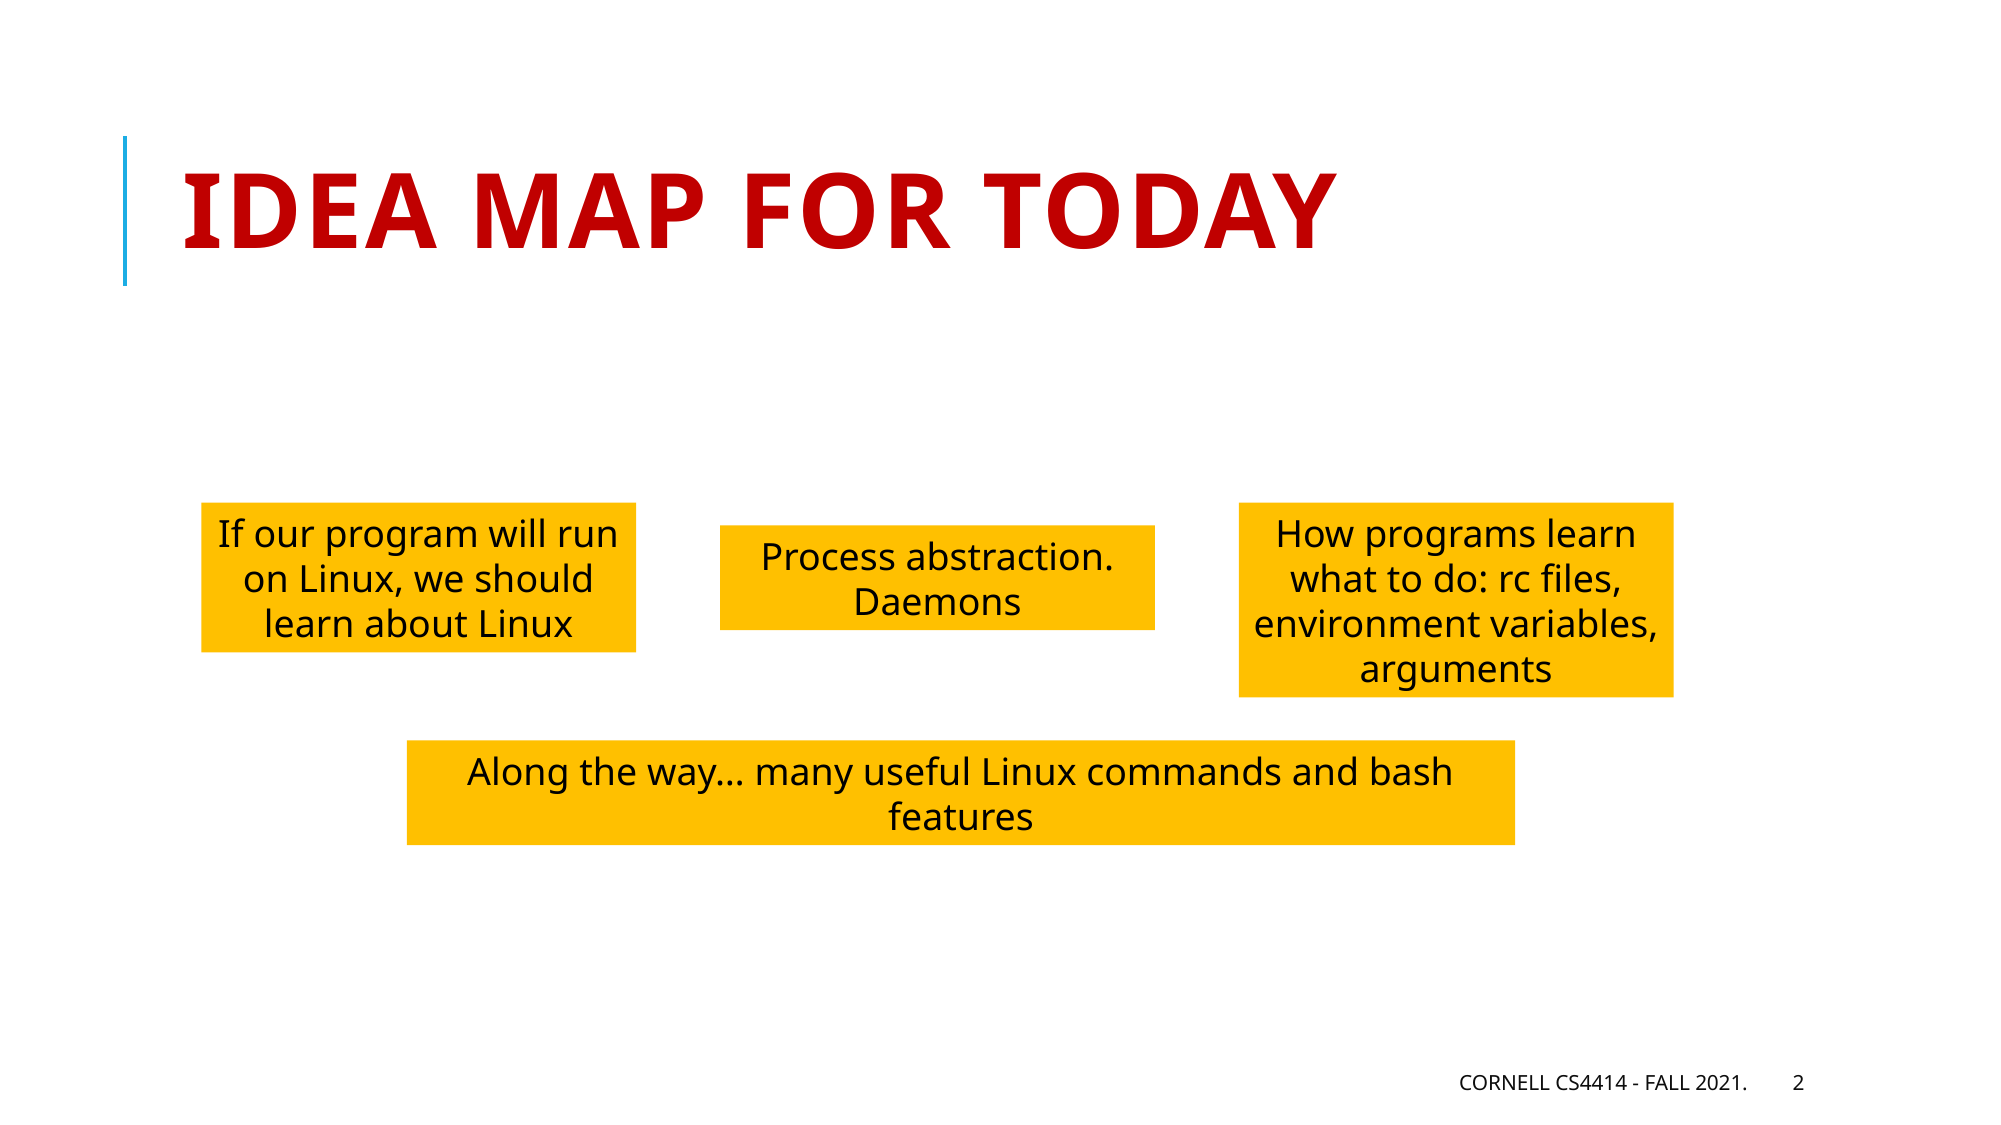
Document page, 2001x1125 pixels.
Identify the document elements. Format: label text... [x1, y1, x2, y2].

slide_number 2 [1777, 1061, 1938, 1107]
text_box Along the way… many useful Linux commands and bash features [406, 740, 1516, 846]
text_box How programs learn what to do: rc files, environment variables, arguments [1238, 502, 1674, 698]
text_box If our program will run on Linux, we should learn about Linux [201, 502, 637, 653]
title Idea Map for today [168, 96, 1938, 342]
text_box Process abstraction. Daemons [720, 525, 1155, 631]
footer Cornell CS4414 - Fall 2021. [794, 1061, 1763, 1107]
